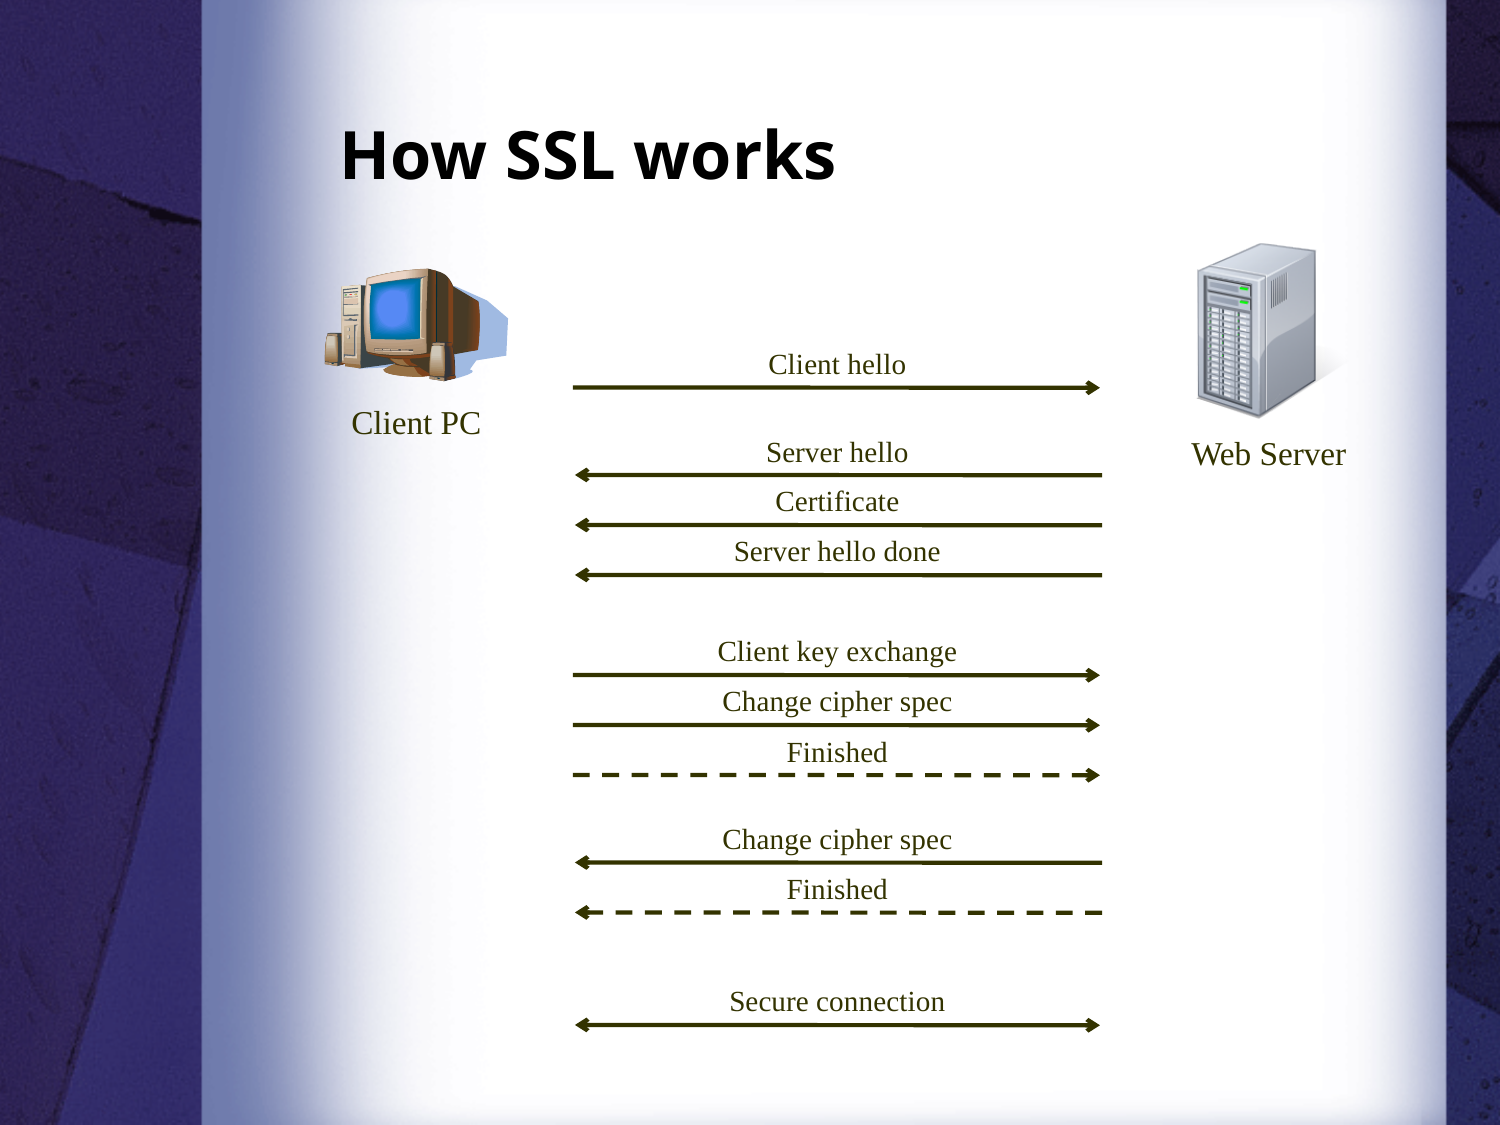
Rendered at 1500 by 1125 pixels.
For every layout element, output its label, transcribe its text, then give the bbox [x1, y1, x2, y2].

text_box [574, 424, 1101, 474]
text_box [574, 337, 1101, 389]
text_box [324, 268, 509, 450]
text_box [574, 974, 1101, 1026]
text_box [574, 862, 1101, 914]
picture [0, 0, 1500, 1125]
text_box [574, 724, 1101, 776]
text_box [574, 812, 1101, 862]
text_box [1174, 237, 1363, 481]
title How SSL works [324, 37, 1401, 201]
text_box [574, 674, 1101, 724]
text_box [574, 524, 1101, 576]
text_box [574, 474, 1101, 524]
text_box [574, 624, 1101, 674]
